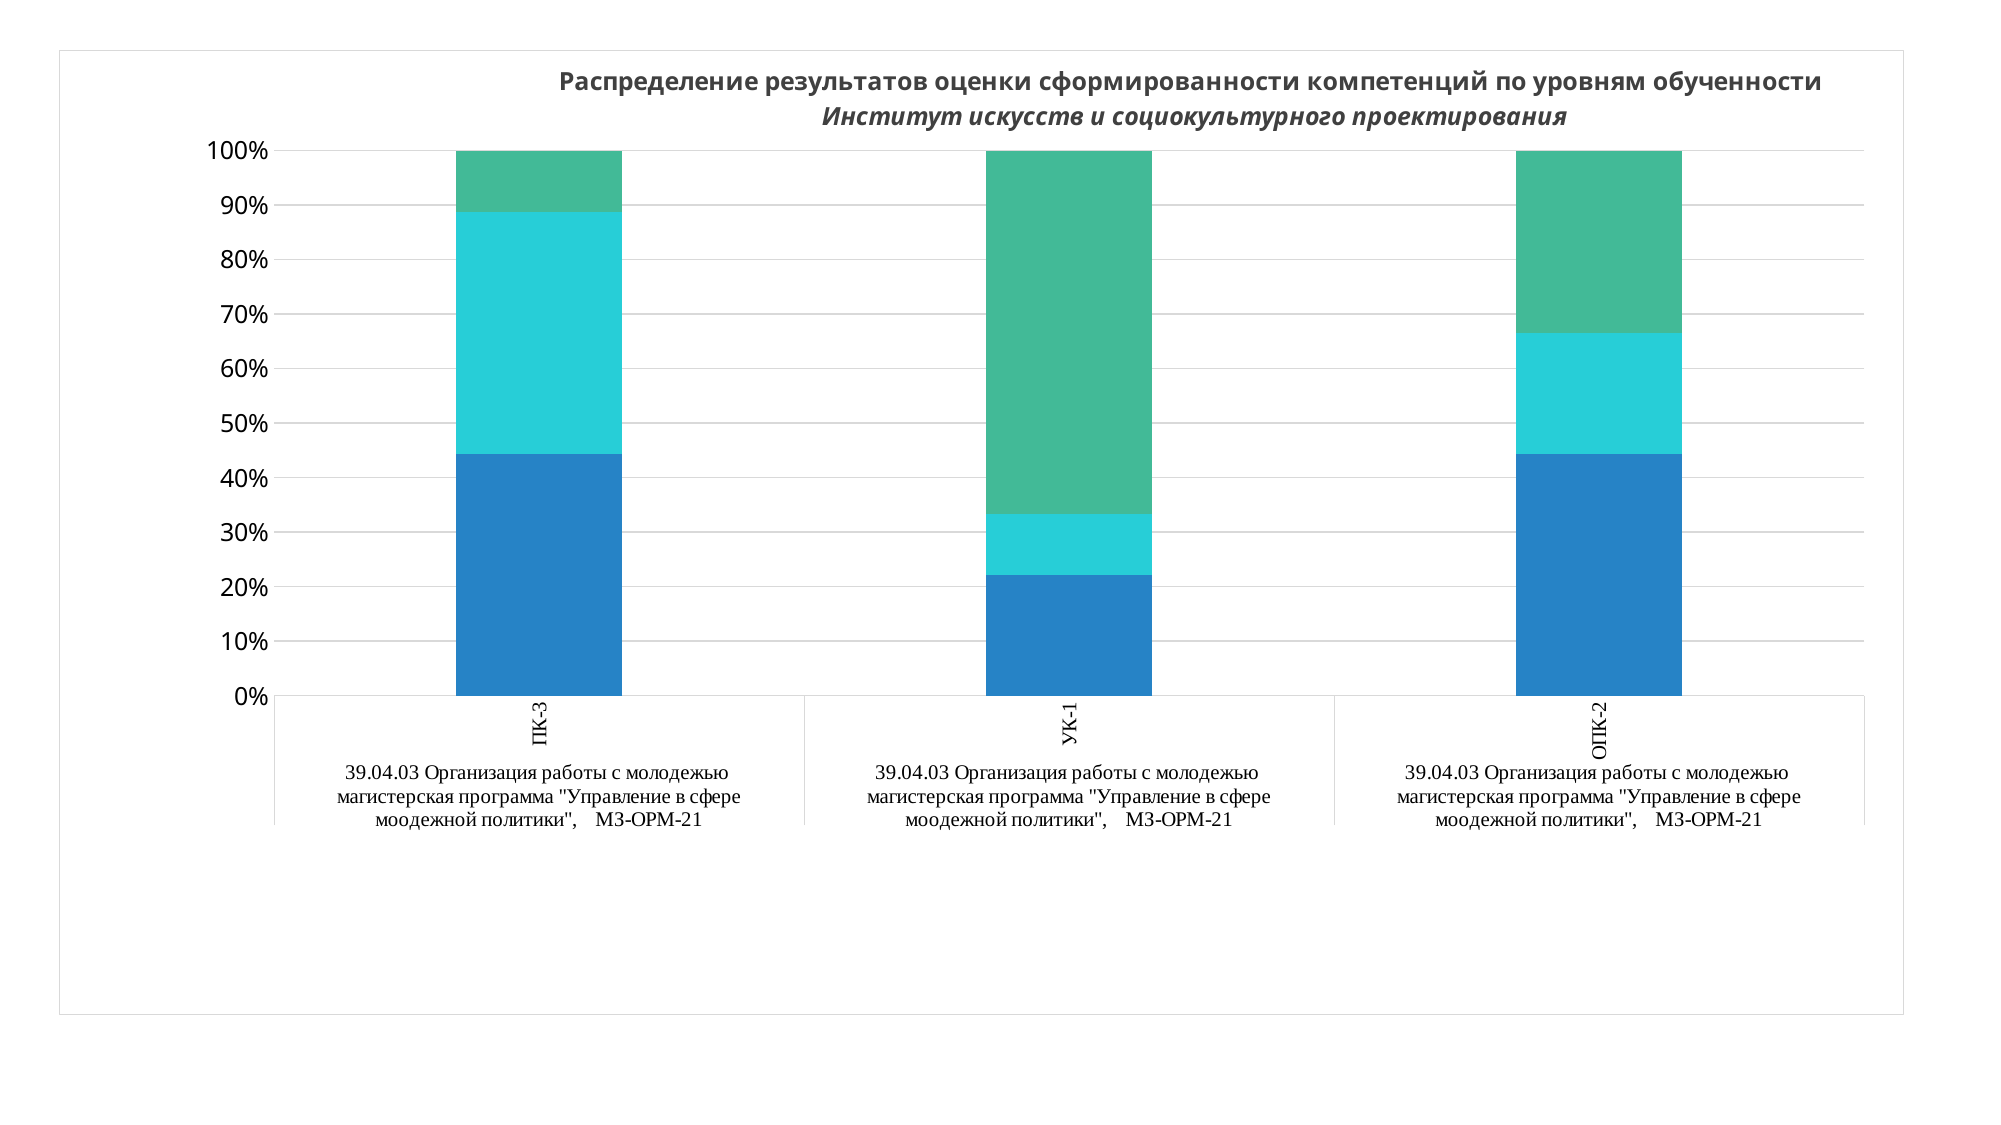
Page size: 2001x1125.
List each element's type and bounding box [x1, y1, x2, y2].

chart [58, 49, 1905, 1016]
